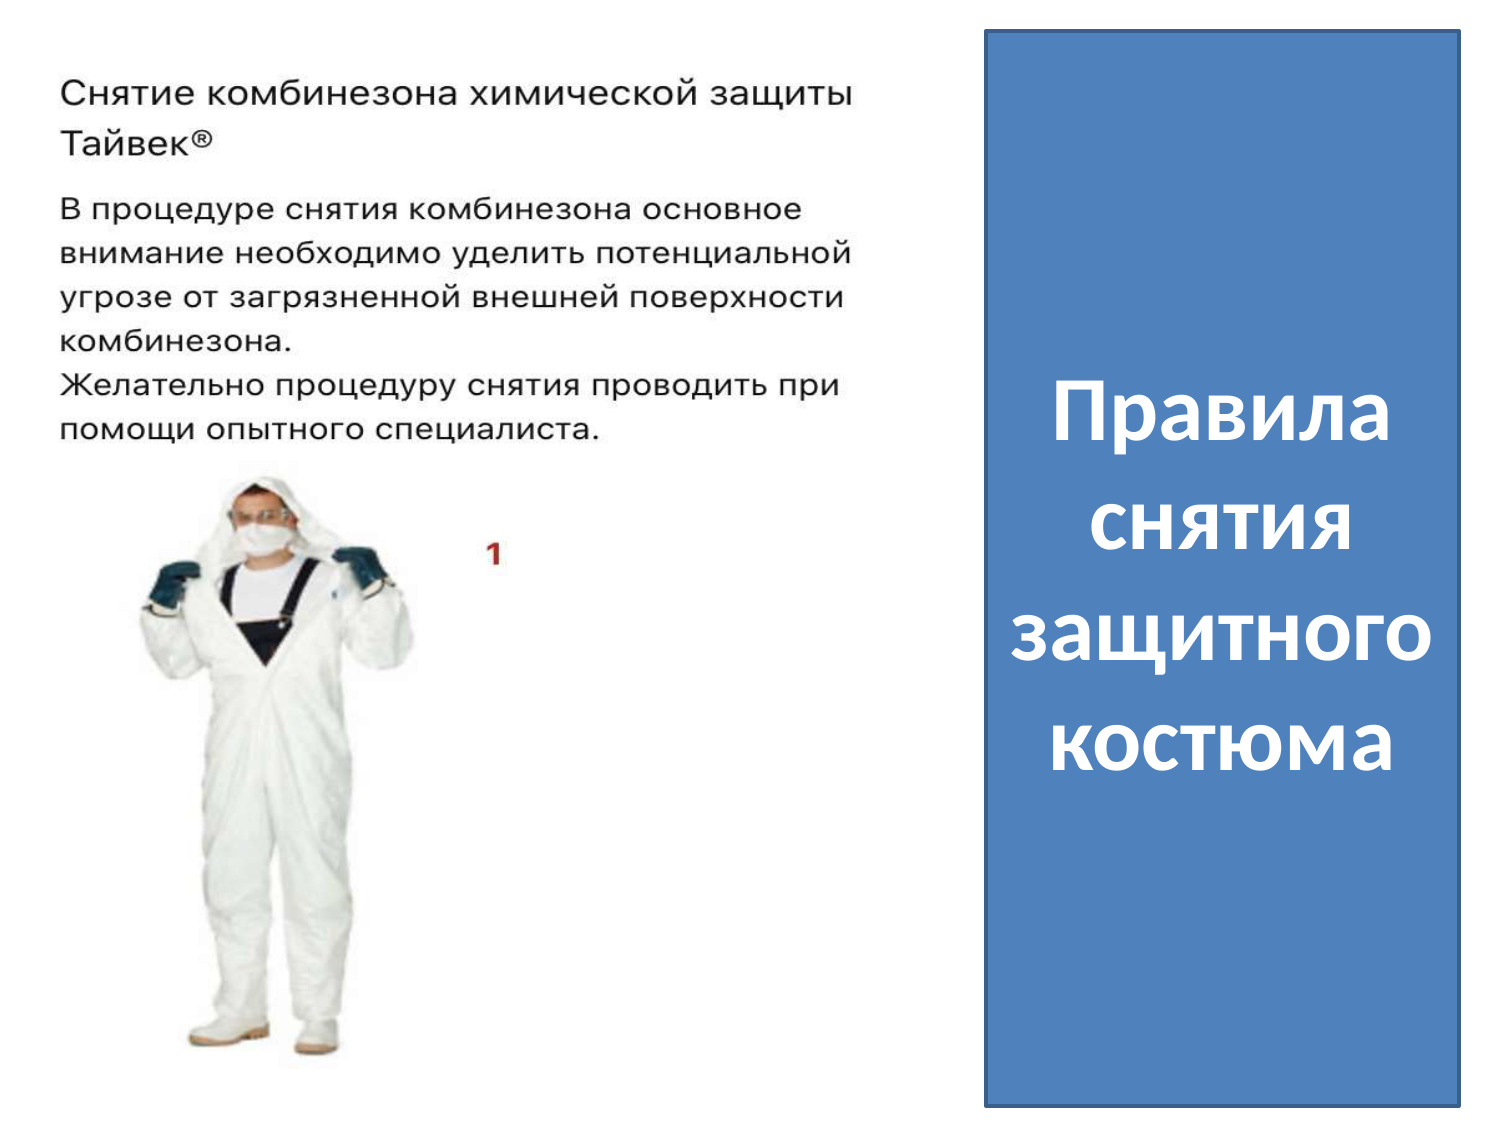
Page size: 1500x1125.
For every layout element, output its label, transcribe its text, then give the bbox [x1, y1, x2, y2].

text_box Правила снятия защитного костюма [984, 29, 1461, 1108]
picture [29, 30, 963, 1095]
